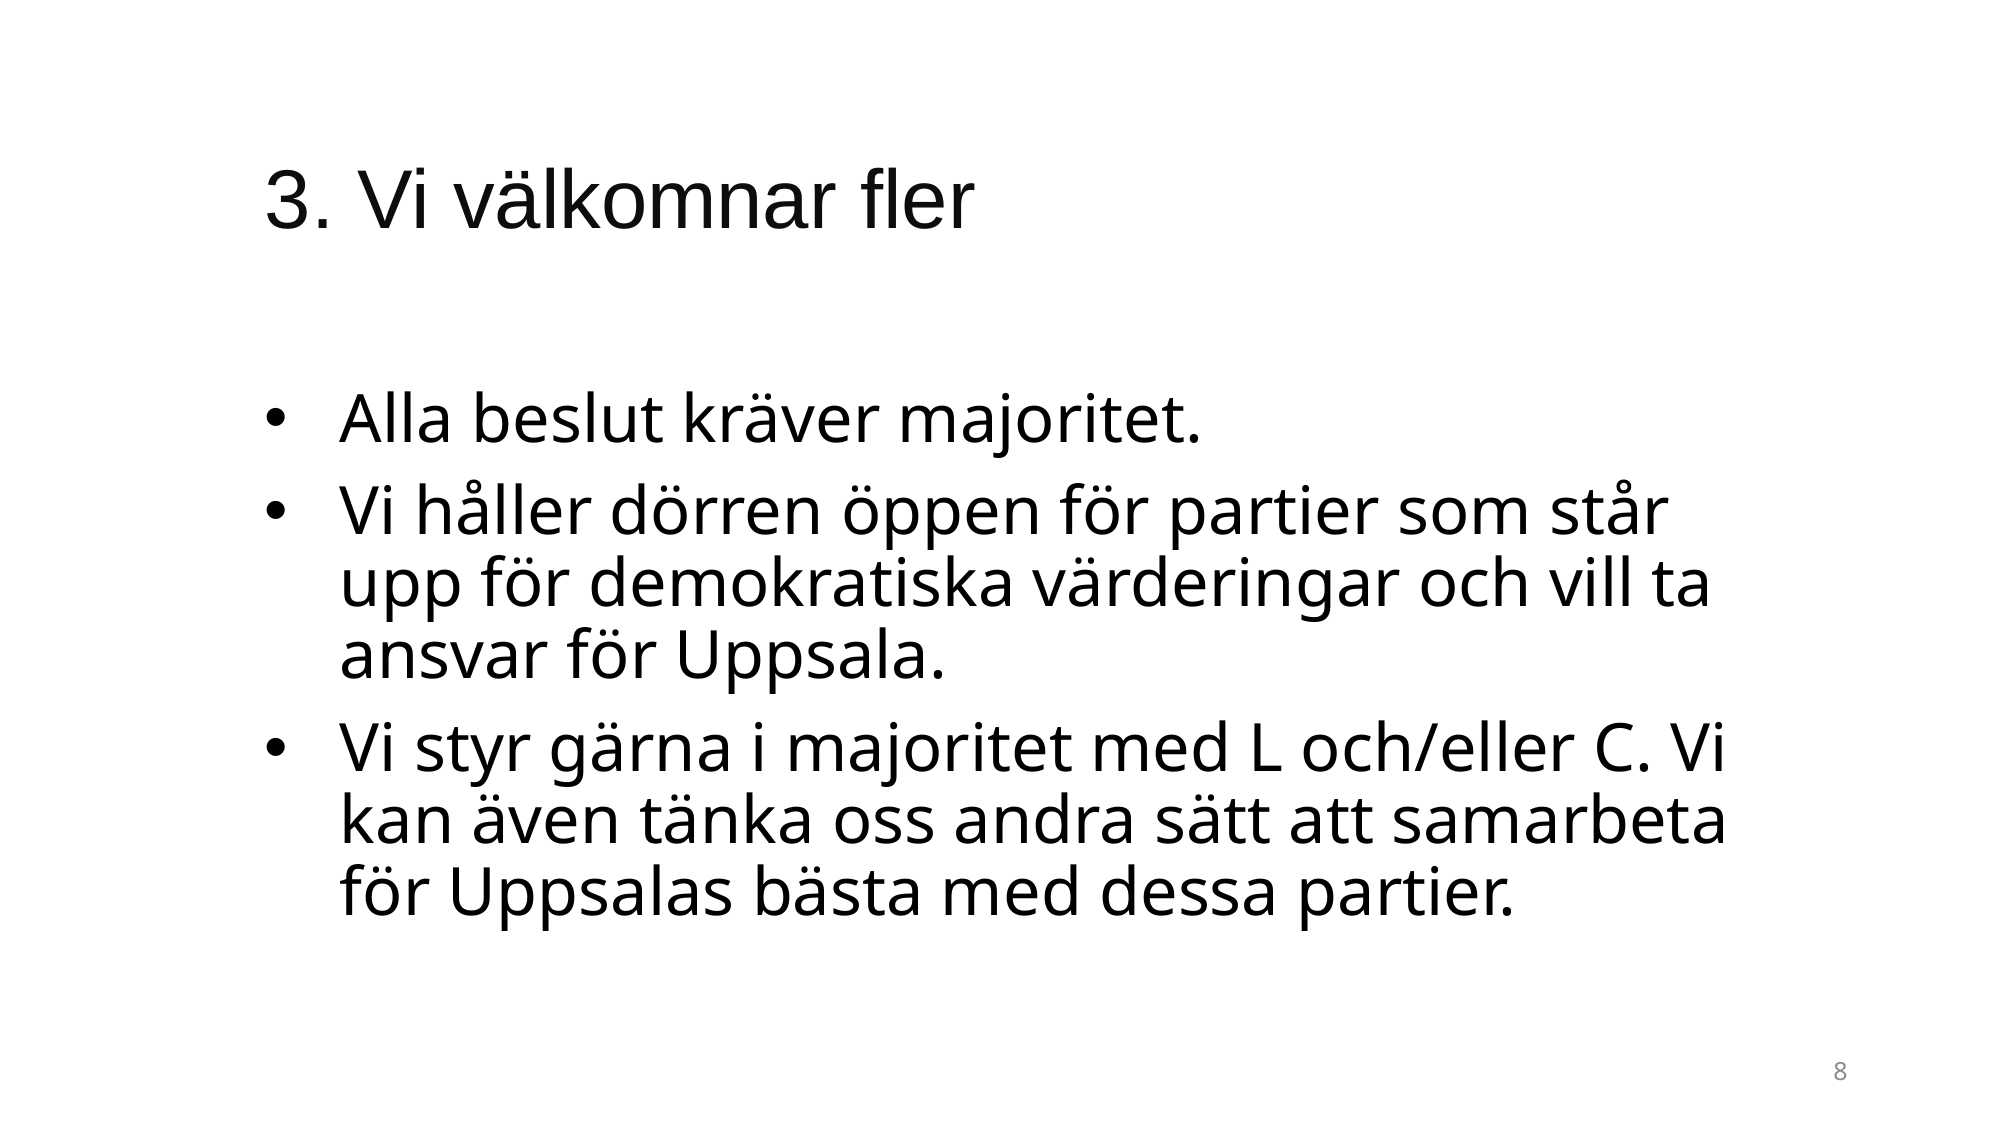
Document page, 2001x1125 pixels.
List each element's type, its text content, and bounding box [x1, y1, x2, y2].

title 3. Vi välkomnar fler [249, 112, 1750, 255]
subtitle Alla beslut kräver majoritet. Vi håller dörren öppen för partier som står upp för demokratiska värderingar och vill ta ansvar för Uppsala. Vi styr gärna i majoritet med L och/eller C. Vi kan även tänka oss andra sätt att samarbeta för Uppsalas bästa med dessa partier. [249, 377, 1750, 649]
slide_number 8 [1412, 1042, 1863, 1103]
